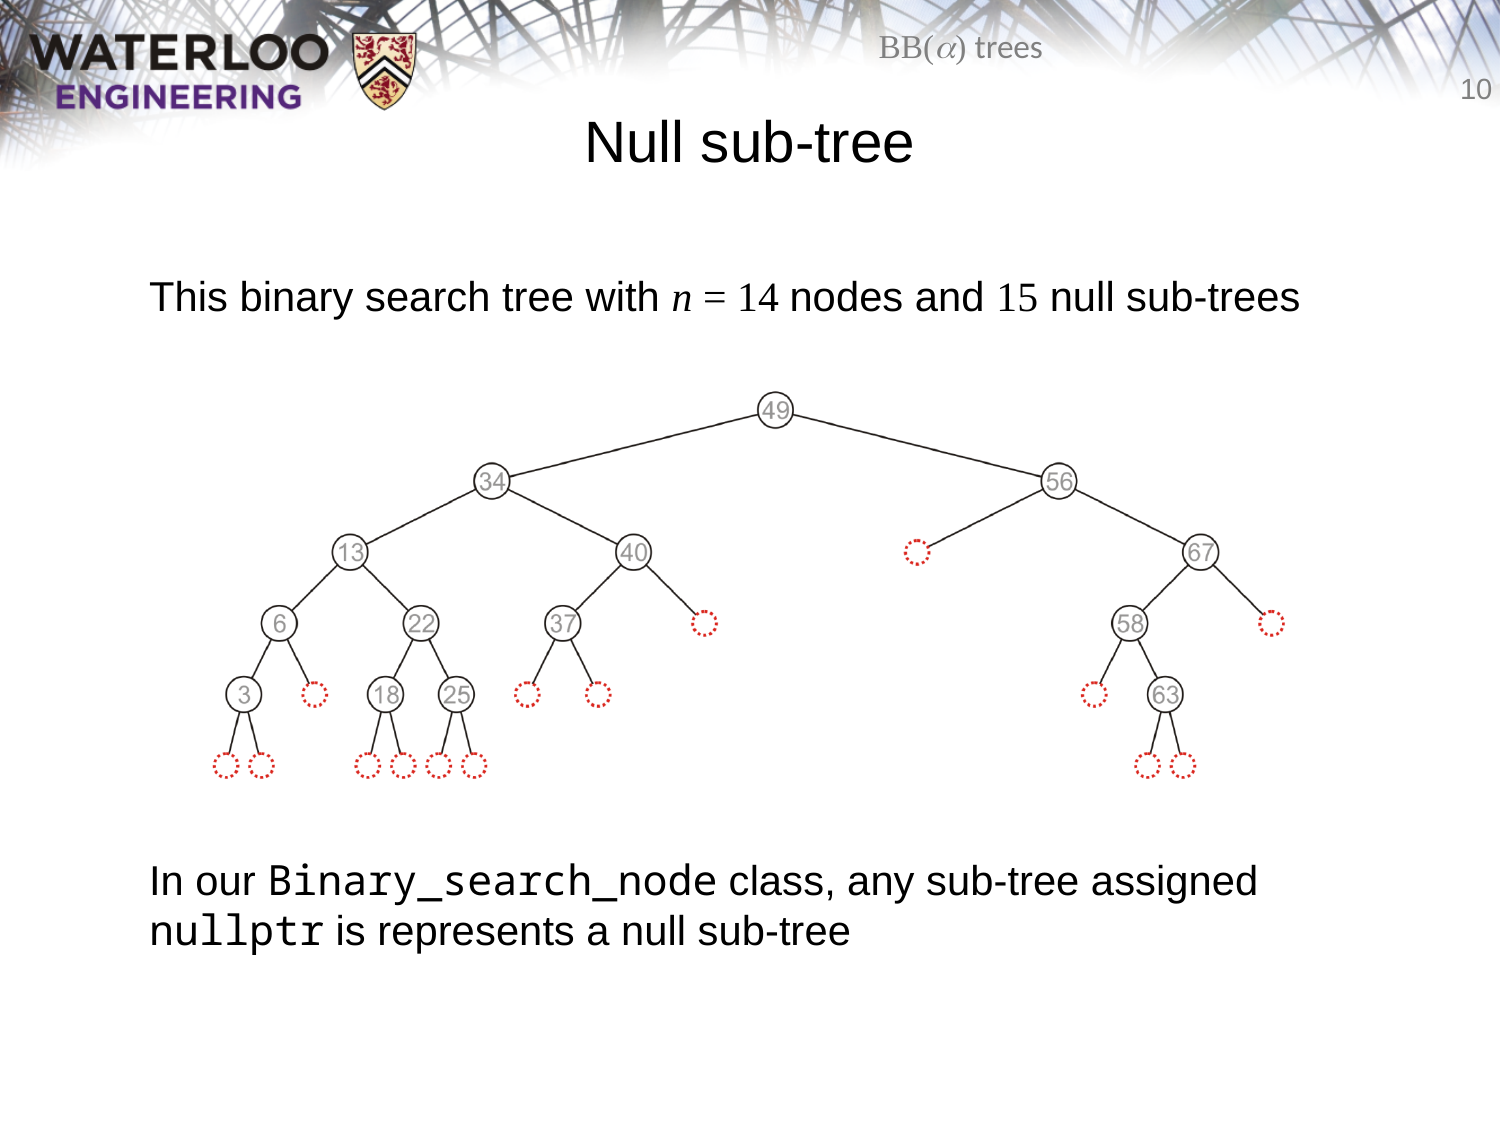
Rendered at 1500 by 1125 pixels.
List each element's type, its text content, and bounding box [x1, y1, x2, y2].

picture [0, 0, 1500, 1125]
list This binary search tree with n = 14 nodes and 15 null sub-trees In our Binary_search_node class, any sub-tree assigned nullptr is represents a null sub-tree [74, 262, 1426, 1006]
title Null sub-tree [74, 44, 1426, 233]
